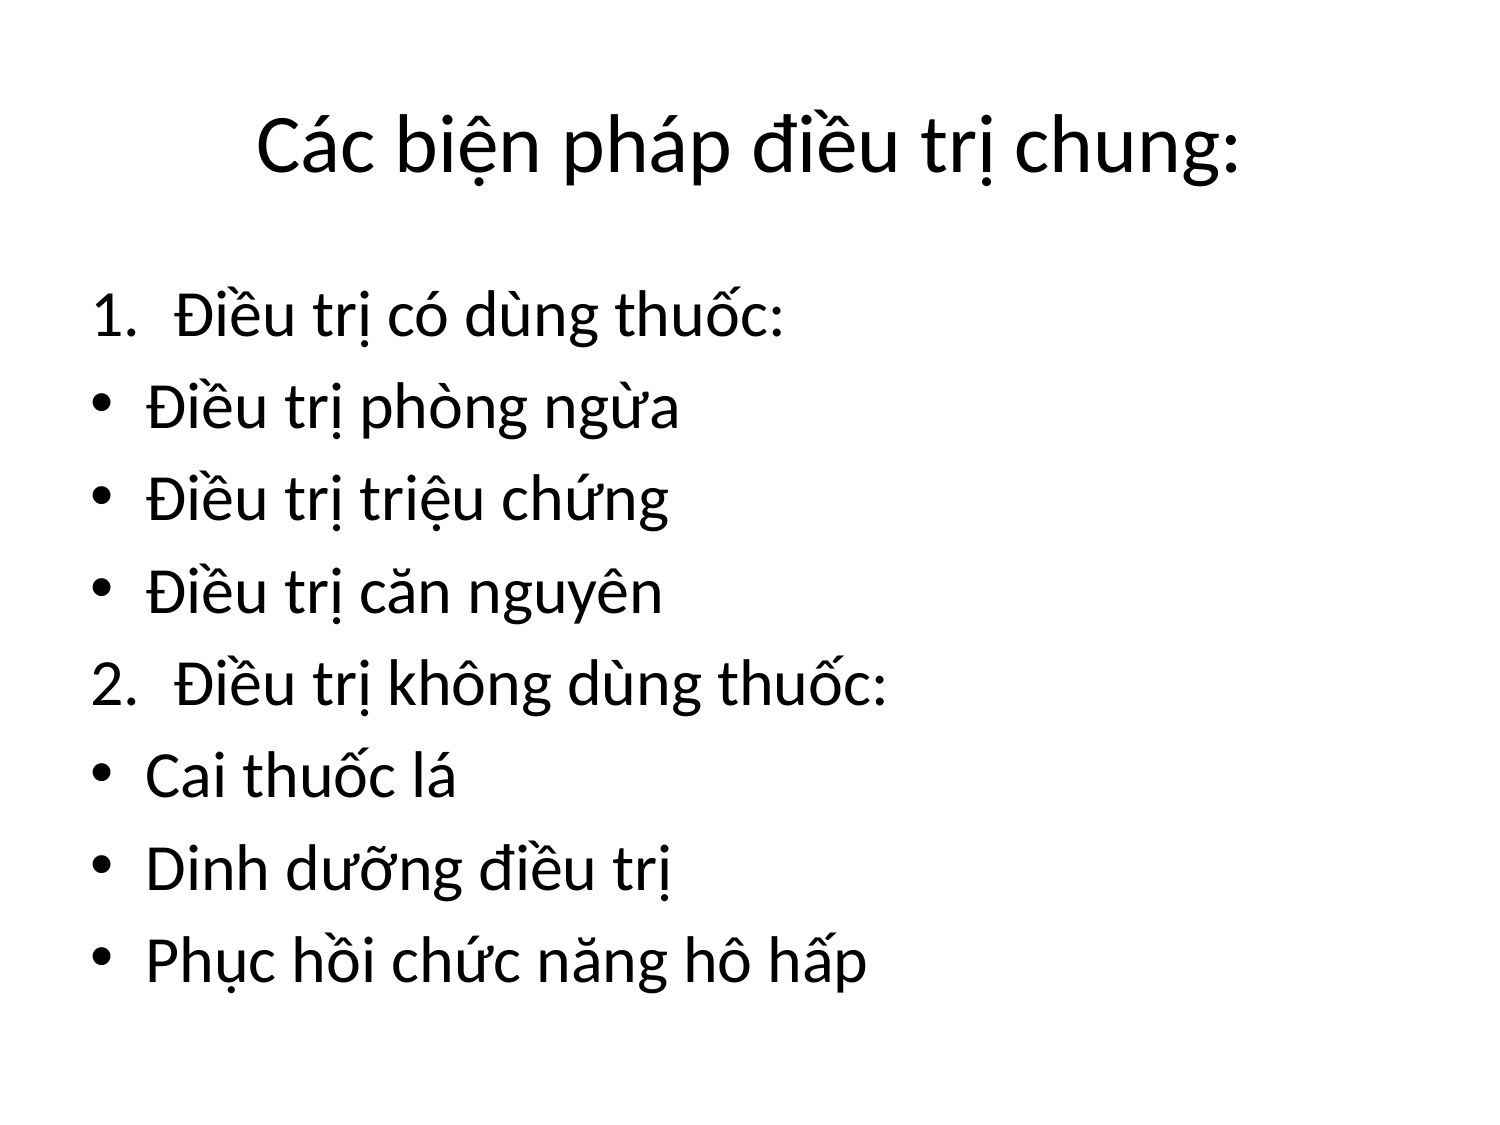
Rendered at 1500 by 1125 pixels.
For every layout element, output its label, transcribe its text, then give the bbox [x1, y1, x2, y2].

list Điều trị có dùng thuốc: Điều trị phòng ngừa Điều trị triệu chứng Điều trị căn nguyên Điều trị không dùng thuốc: Cai thuốc lá Dinh dưỡng điều trị Phục hồi chức năng hô hấp [75, 262, 1425, 1005]
title Các biện pháp điều trị chung: [75, 45, 1425, 233]
